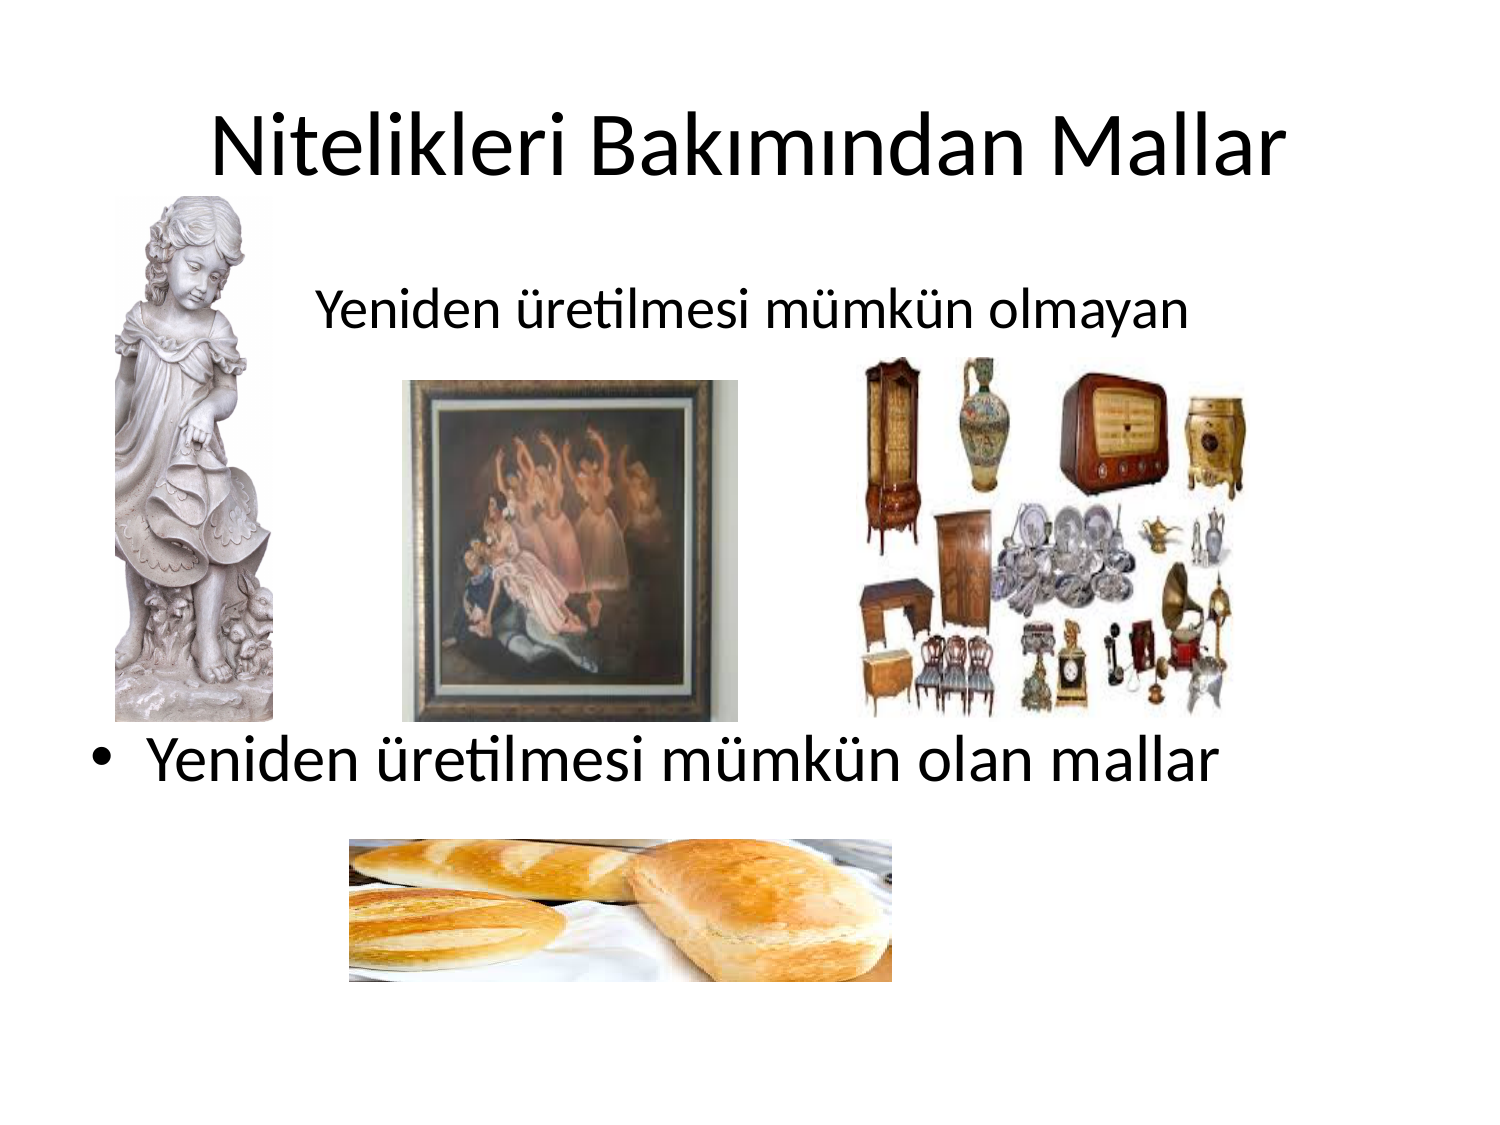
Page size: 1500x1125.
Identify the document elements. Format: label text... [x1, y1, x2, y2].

title Nitelikleri Bakımından Mallar [75, 45, 1425, 233]
picture [115, 196, 273, 723]
list Yeniden üretilmesi mümkün olmayan Yeniden üretilmesi mümkün olan mallar [75, 262, 1425, 1005]
picture [349, 838, 892, 983]
picture [402, 380, 738, 723]
picture [856, 357, 1251, 723]
